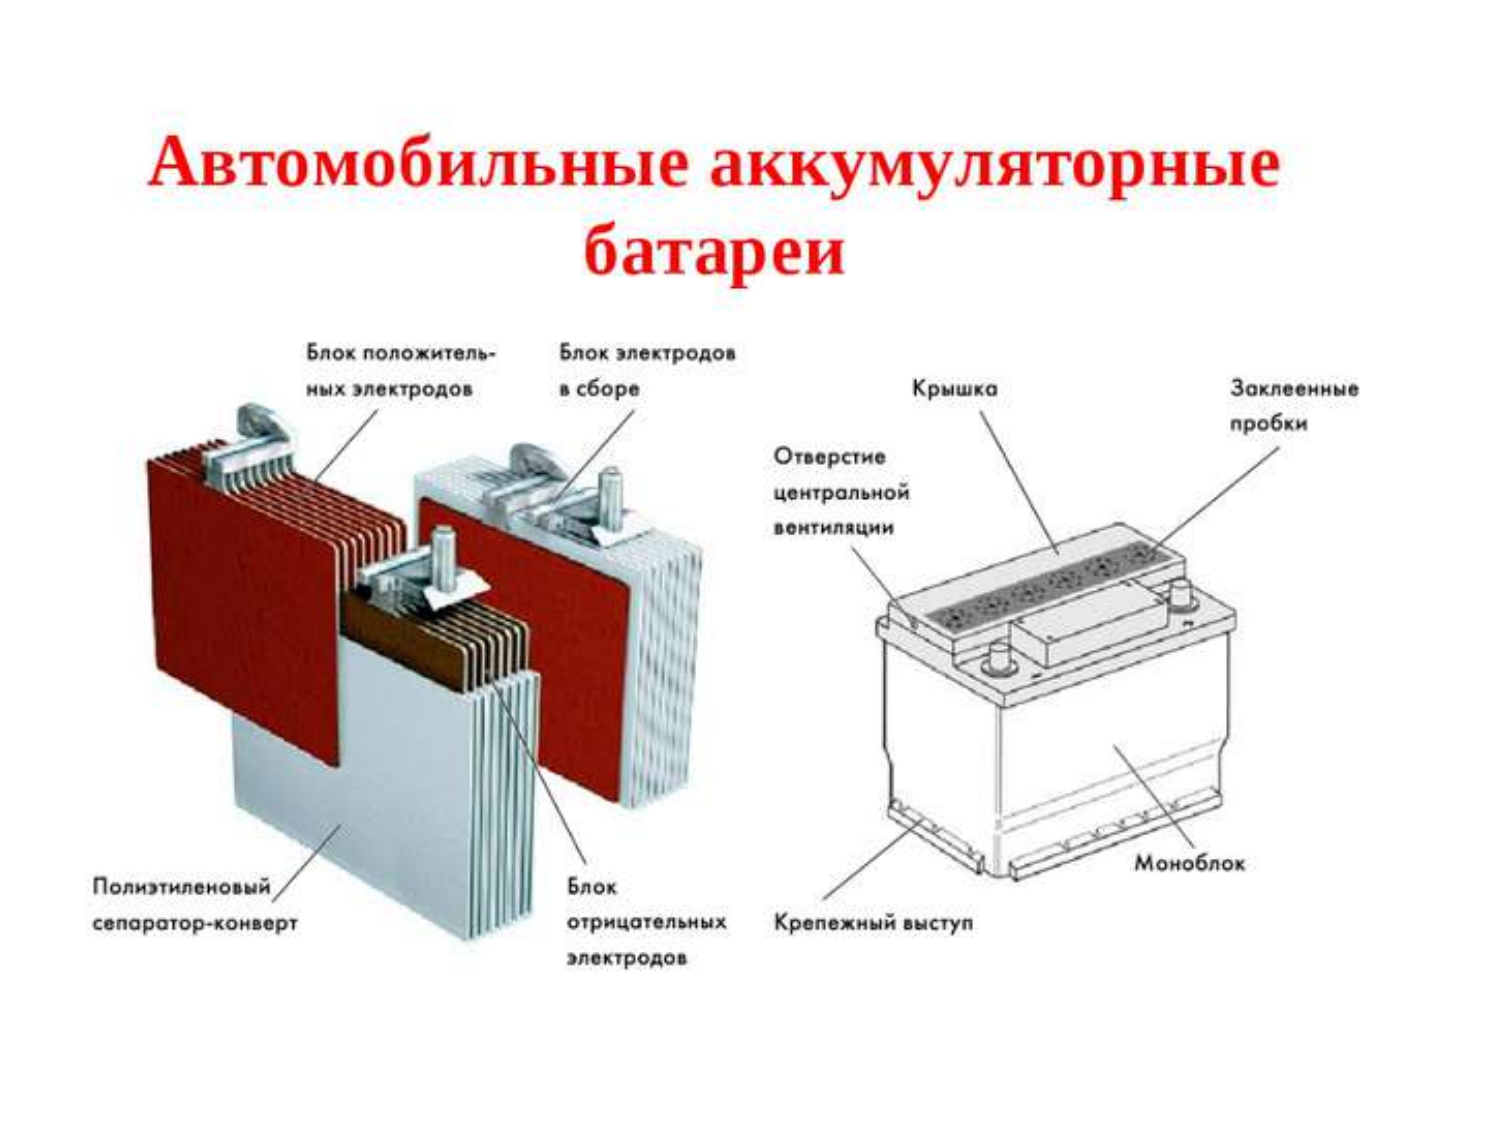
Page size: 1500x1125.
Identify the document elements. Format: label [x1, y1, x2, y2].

picture [52, 77, 1377, 1071]
